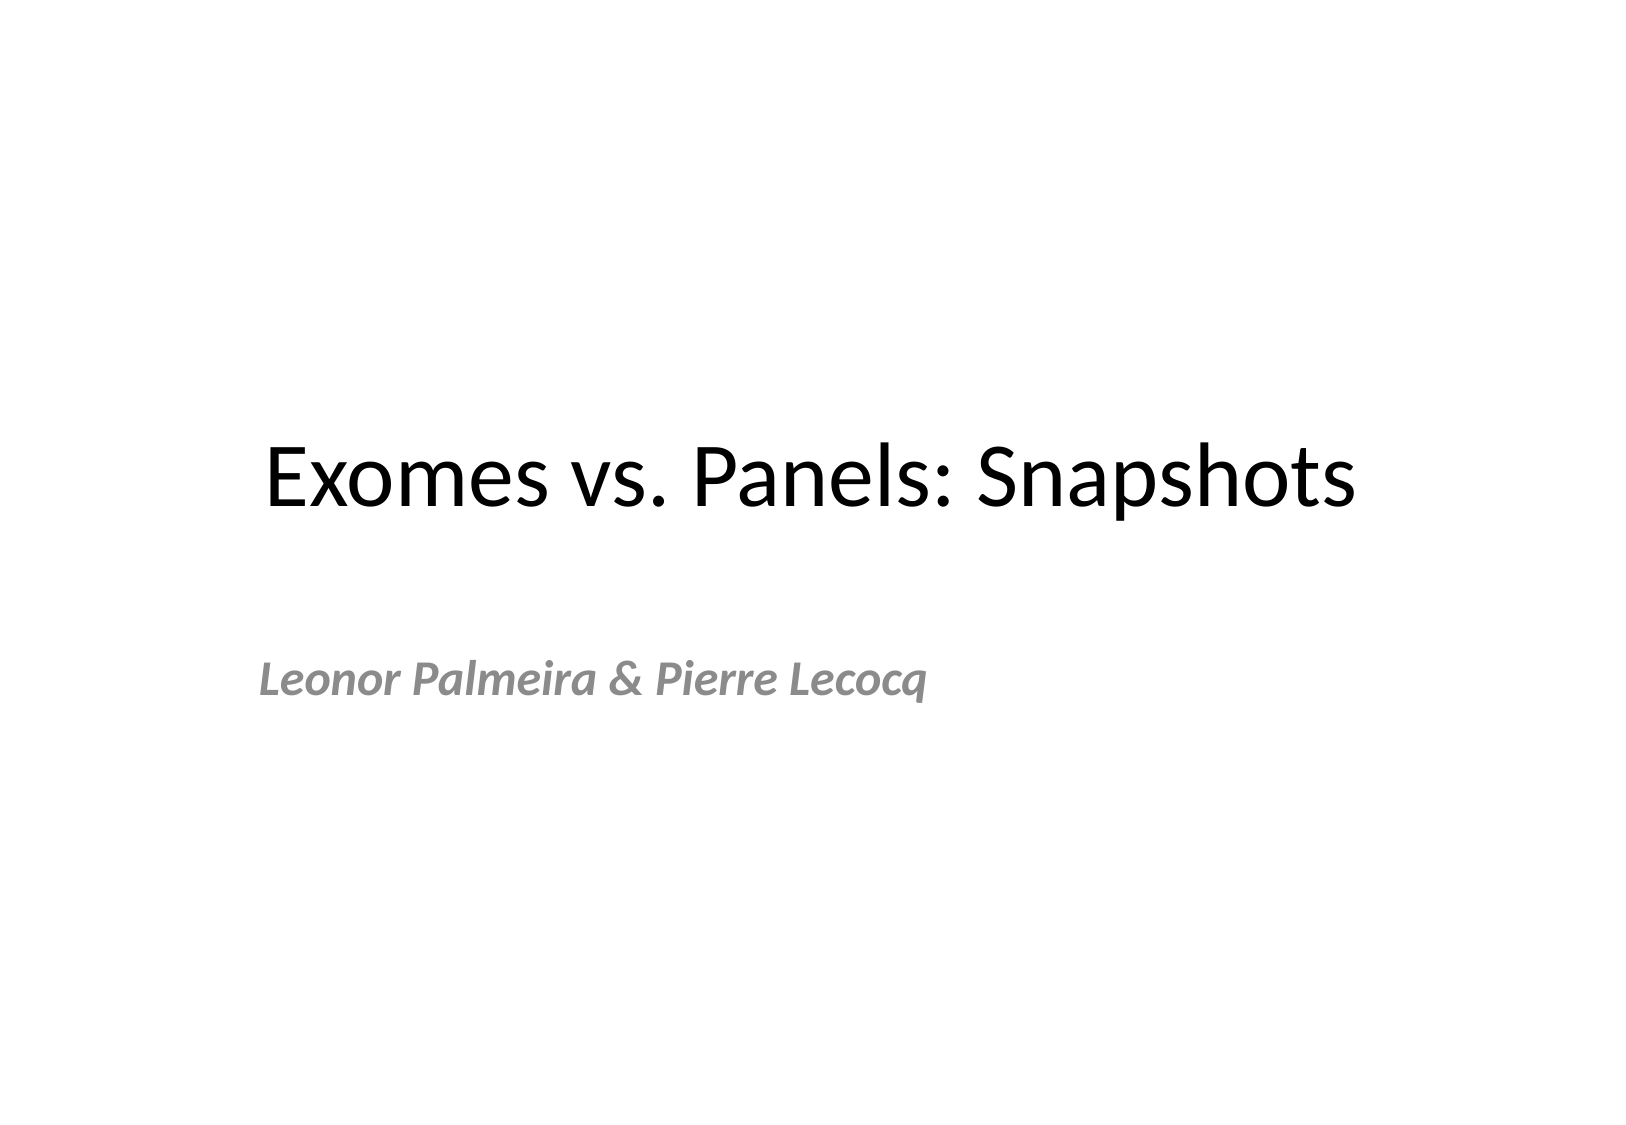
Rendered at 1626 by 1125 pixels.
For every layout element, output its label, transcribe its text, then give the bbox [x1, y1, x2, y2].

title Exomes vs. Panels: Snapshots [121, 349, 1504, 591]
subtitle Leonor Palmeira & Pierre Lecocq [243, 637, 1382, 925]
